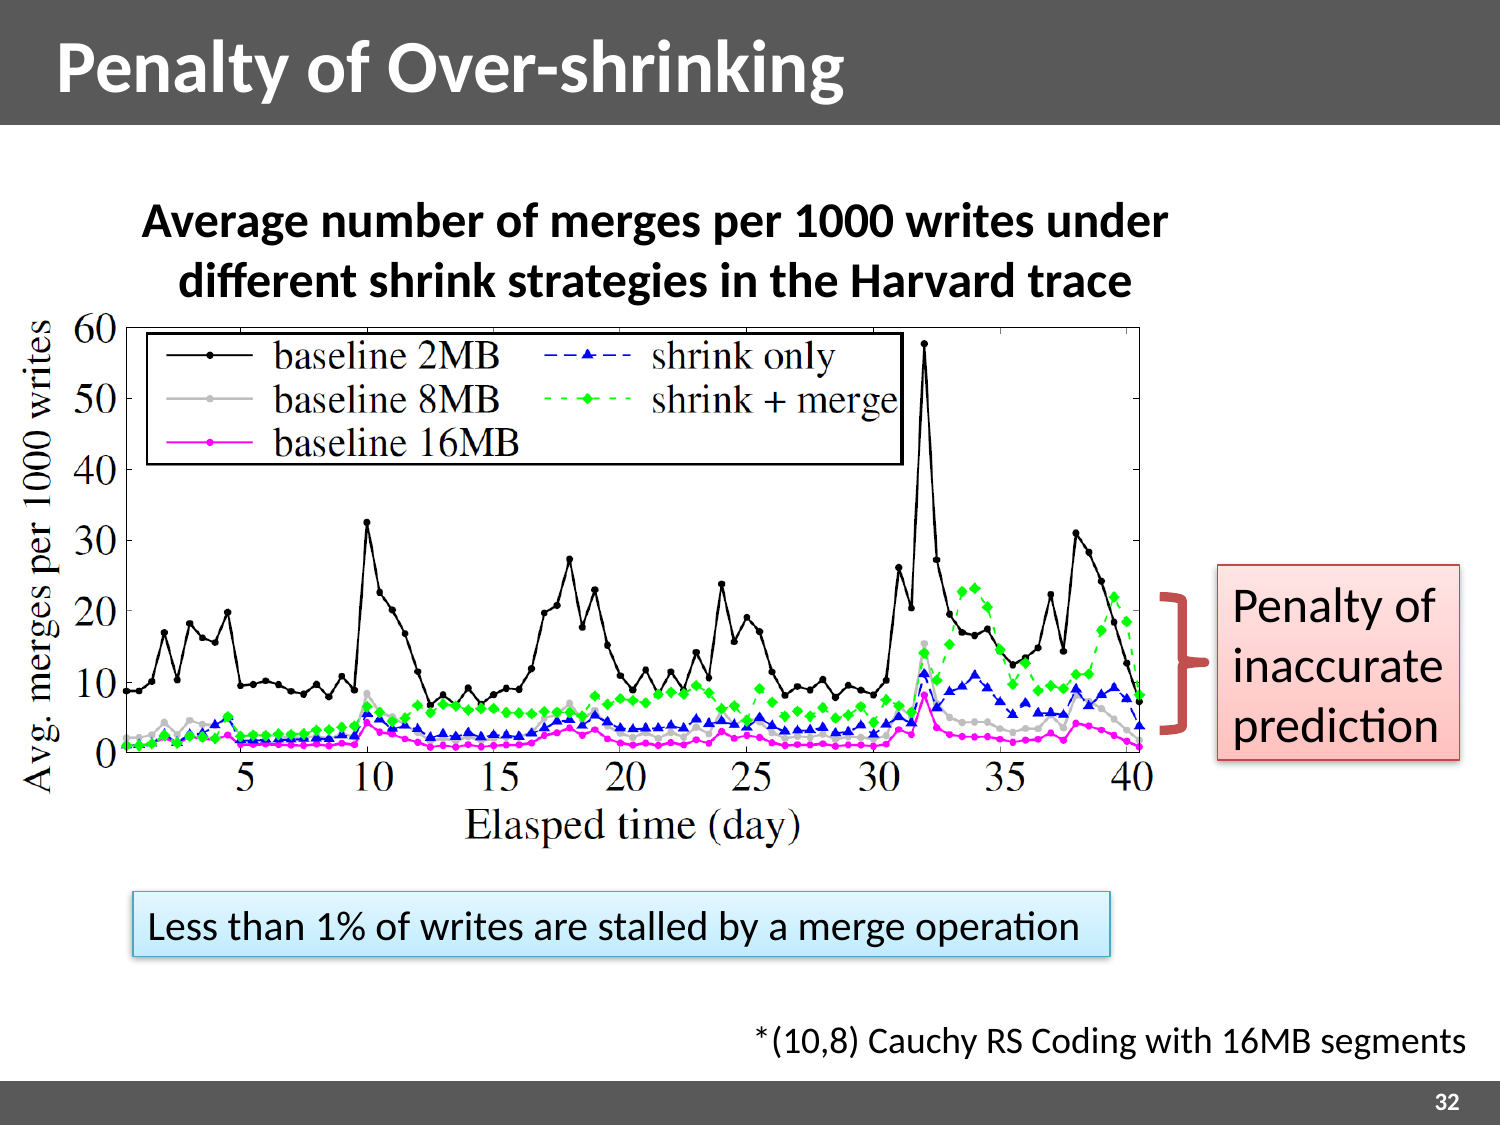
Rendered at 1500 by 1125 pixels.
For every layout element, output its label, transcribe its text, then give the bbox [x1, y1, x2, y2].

title Penalty of Over-shrinking [41, 12, 1459, 113]
text_box *(10,8) Cauchy RS Coding with 16MB segments [737, 1008, 1483, 1069]
slide_number 32 [1125, 1070, 1475, 1125]
picture [15, 305, 1156, 853]
text_box Penalty of inaccurate prediction [1217, 564, 1460, 761]
text_box Less than 1% of writes are stalled by a merge operation [132, 891, 1111, 957]
text_box [1160, 595, 1206, 732]
text_box Average number of merges per 1000 writes under different shrink strategies in the Harvard trace [115, 179, 1196, 315]
